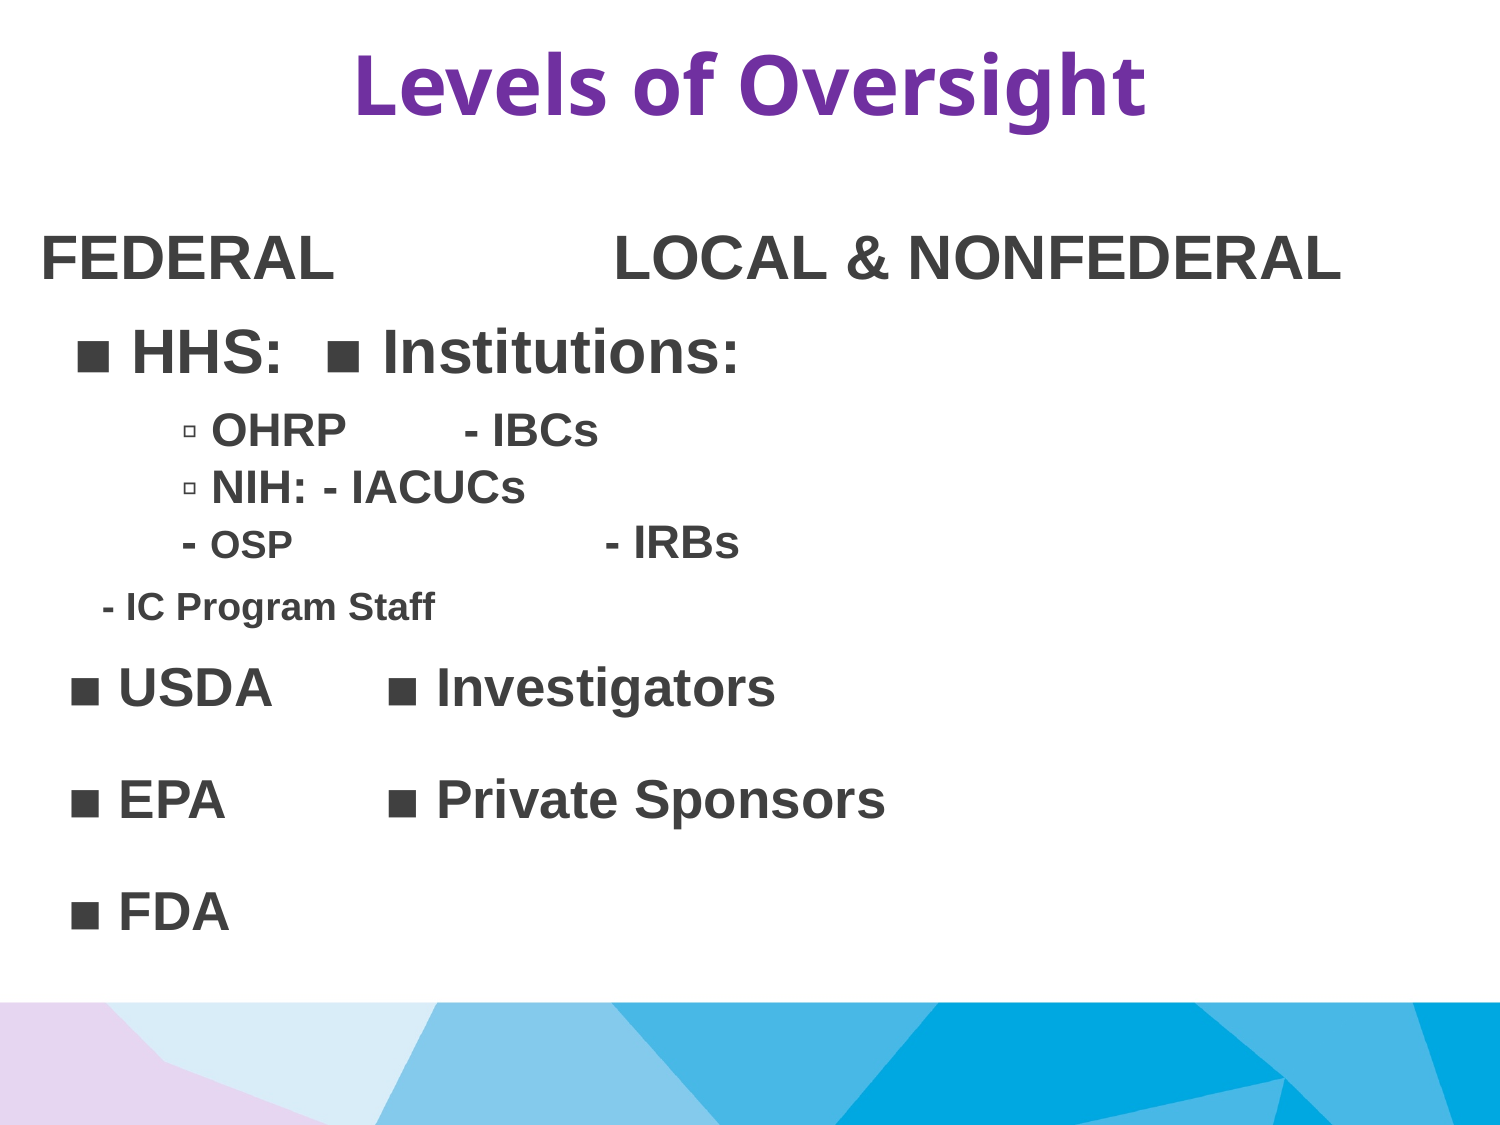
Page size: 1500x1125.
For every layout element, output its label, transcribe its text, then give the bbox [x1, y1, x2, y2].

title Levels of Oversight [0, 1, 1500, 163]
picture [1081, 1079, 1284, 1125]
list FEDERAL LOCAL & NONFEDERAL ▪ HHS: ▪ Institutions: ▫ OHRP - IBCs ▫ NIH: - IACUCs - OSP - IRBs - IC Program Staff ▪ USDA ▪ Investigators ▪ EPA ▪ Private Sponsors ▪ FDA [25, 212, 1475, 963]
picture [0, 163, 1500, 1125]
